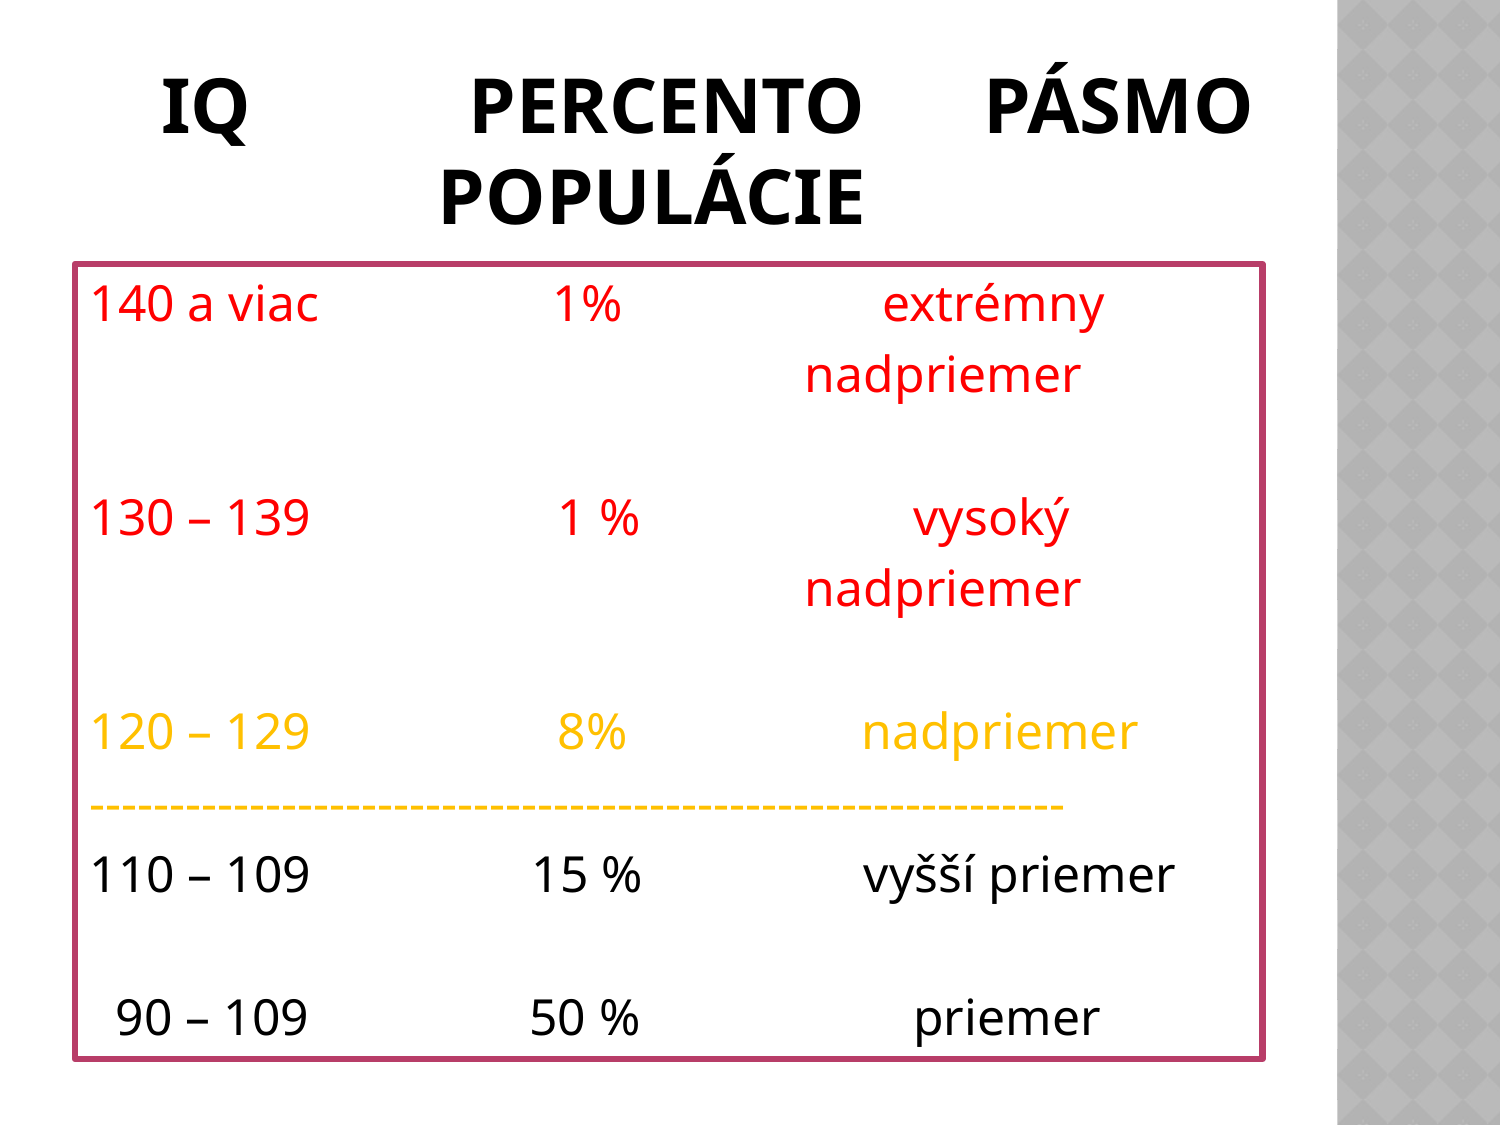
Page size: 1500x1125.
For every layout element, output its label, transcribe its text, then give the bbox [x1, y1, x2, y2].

list 140 a viac 1% extrémny nadpriemer 130 – 139 1 % vysoký nadpriemer 120 – 129 8% nadpriemer ------------------------------------------------------------- 110 – 109 15 % vyšší priemer 90 – 109 50 % priemer [72, 261, 1266, 1062]
title IQ percento pásmo populácie [75, 52, 1263, 240]
